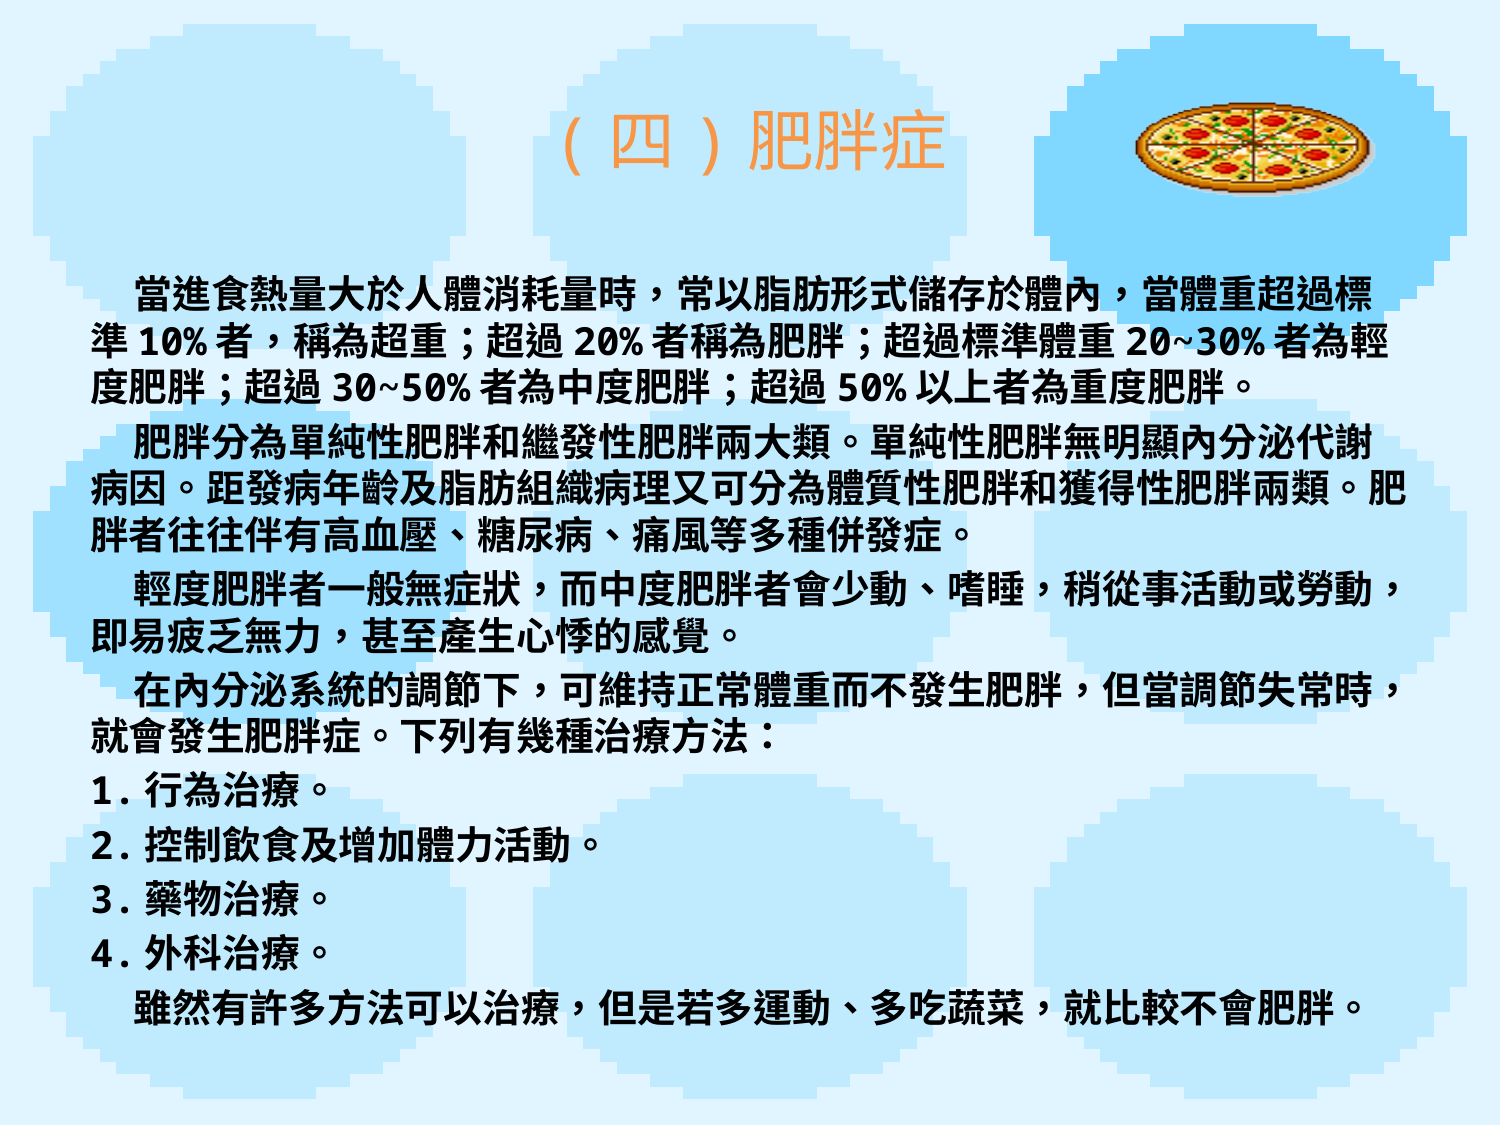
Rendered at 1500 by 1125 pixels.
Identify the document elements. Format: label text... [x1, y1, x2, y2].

list 當進食熱量大於人體消耗量時，常以脂肪形式儲存於體內，當體重超過標準10%者，稱為超重；超過20%者稱為肥胖；超過標準體重20~30%者為輕度肥胖；超過30~50%者為中度肥胖；超過50%以上者為重度肥胖。 肥胖分為單純性肥胖和繼發性肥胖兩大類。單純性肥胖無明顯內分泌代謝病因。距發病年齡及脂肪組織病理又可分為體質性肥胖和獲得性肥胖兩類。肥胖者往往伴有高血壓、糖尿病、痛風等多種併發症。 輕度肥胖者一般無症狀，而中度肥胖者會少動、嗜睡，稍從事活動或勞動，即易疲乏無力，甚至產生心悸的感覺。 在內分泌系統的調節下，可維持正常體重而不發生肥胖，但當調節失常時，就會發生肥胖症。下列有幾種治療方法： 1.行為治療。 2.控制飲食及增加體力活動。 3.藥物治療。 4.外科治療。 雖然有許多方法可以治療，但是若多運動、多吃蔬菜，就比較不會肥胖。 [75, 262, 1425, 1047]
title (四)肥胖症 [75, 45, 1075, 233]
picture [0, 0, 1500, 1125]
